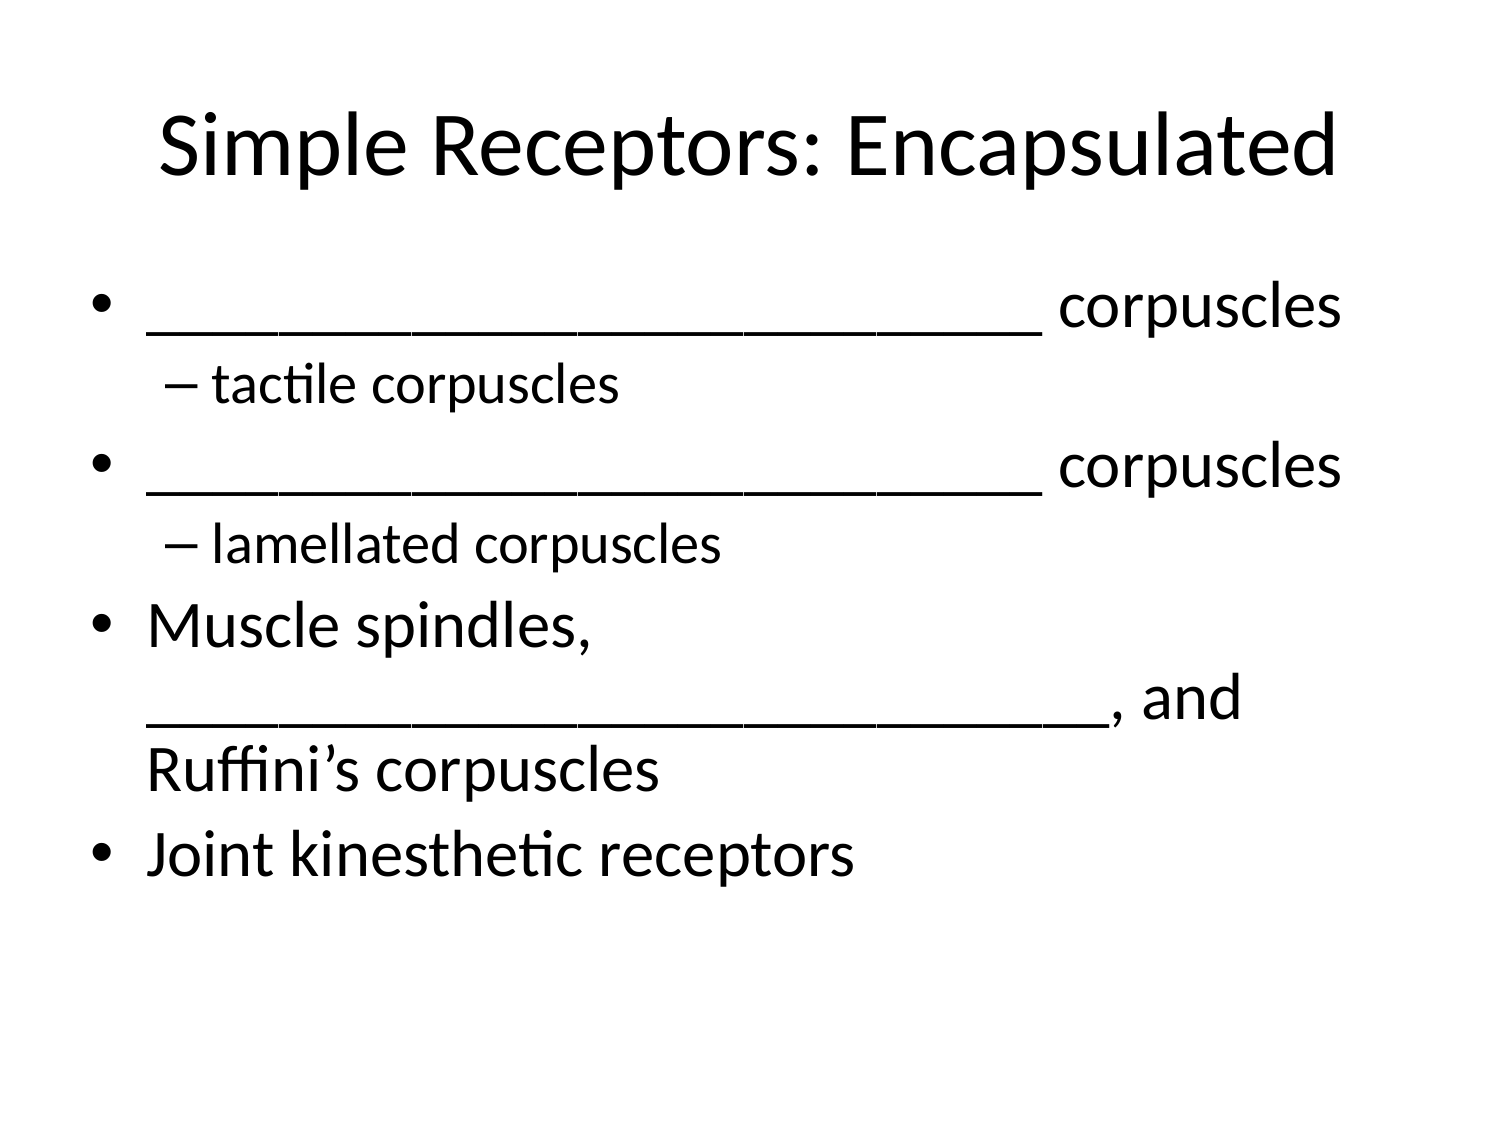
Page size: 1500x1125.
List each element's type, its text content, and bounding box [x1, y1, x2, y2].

title Simple Receptors: Encapsulated [75, 45, 1425, 233]
list ___________________________ corpuscles tactile corpuscles ___________________________ corpuscles lamellated corpuscles Muscle spindles, _____________________________, and Ruffini’s corpuscles Joint kinesthetic receptors [75, 262, 1425, 1005]
